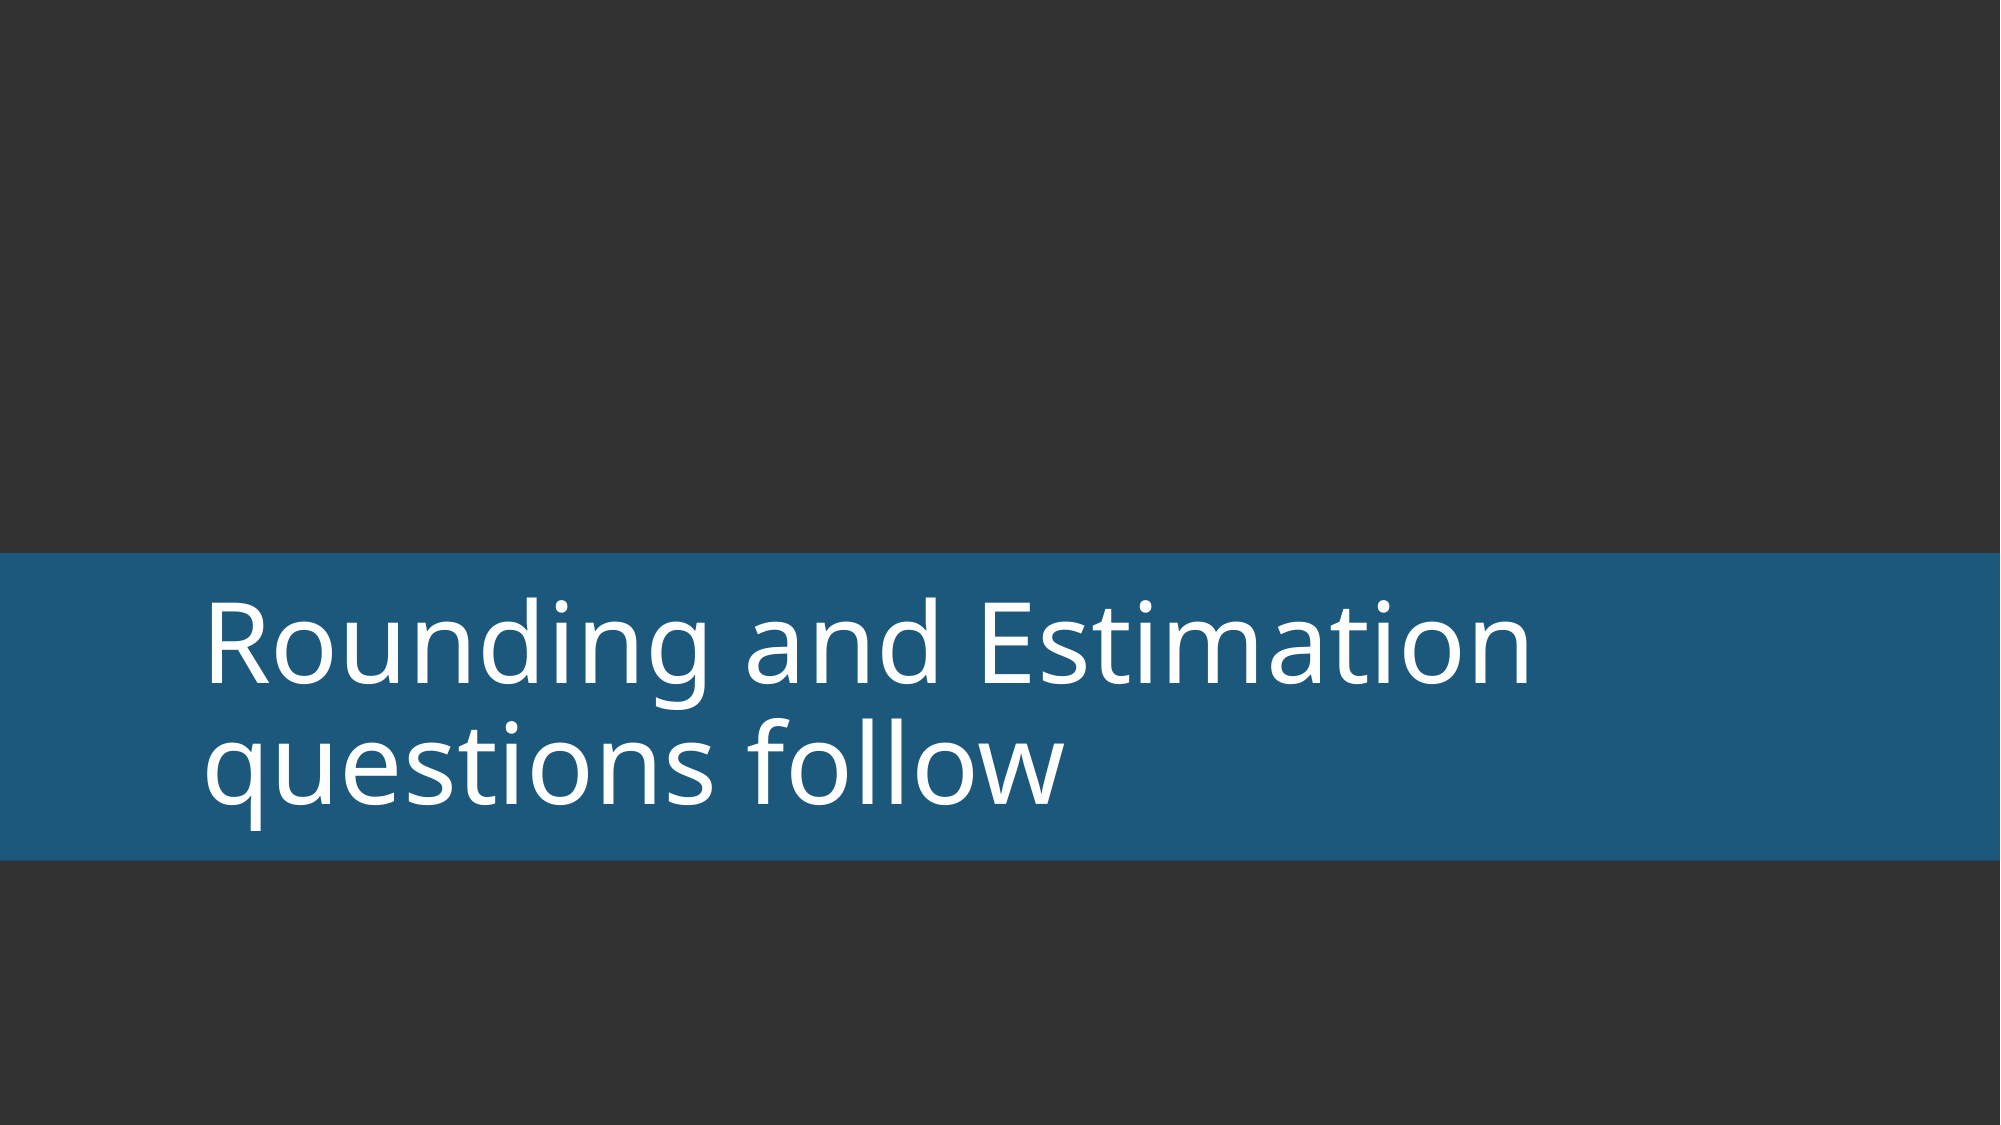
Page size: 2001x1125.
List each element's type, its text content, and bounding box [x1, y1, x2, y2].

title Rounding and Estimation questions follow [185, 577, 1963, 838]
